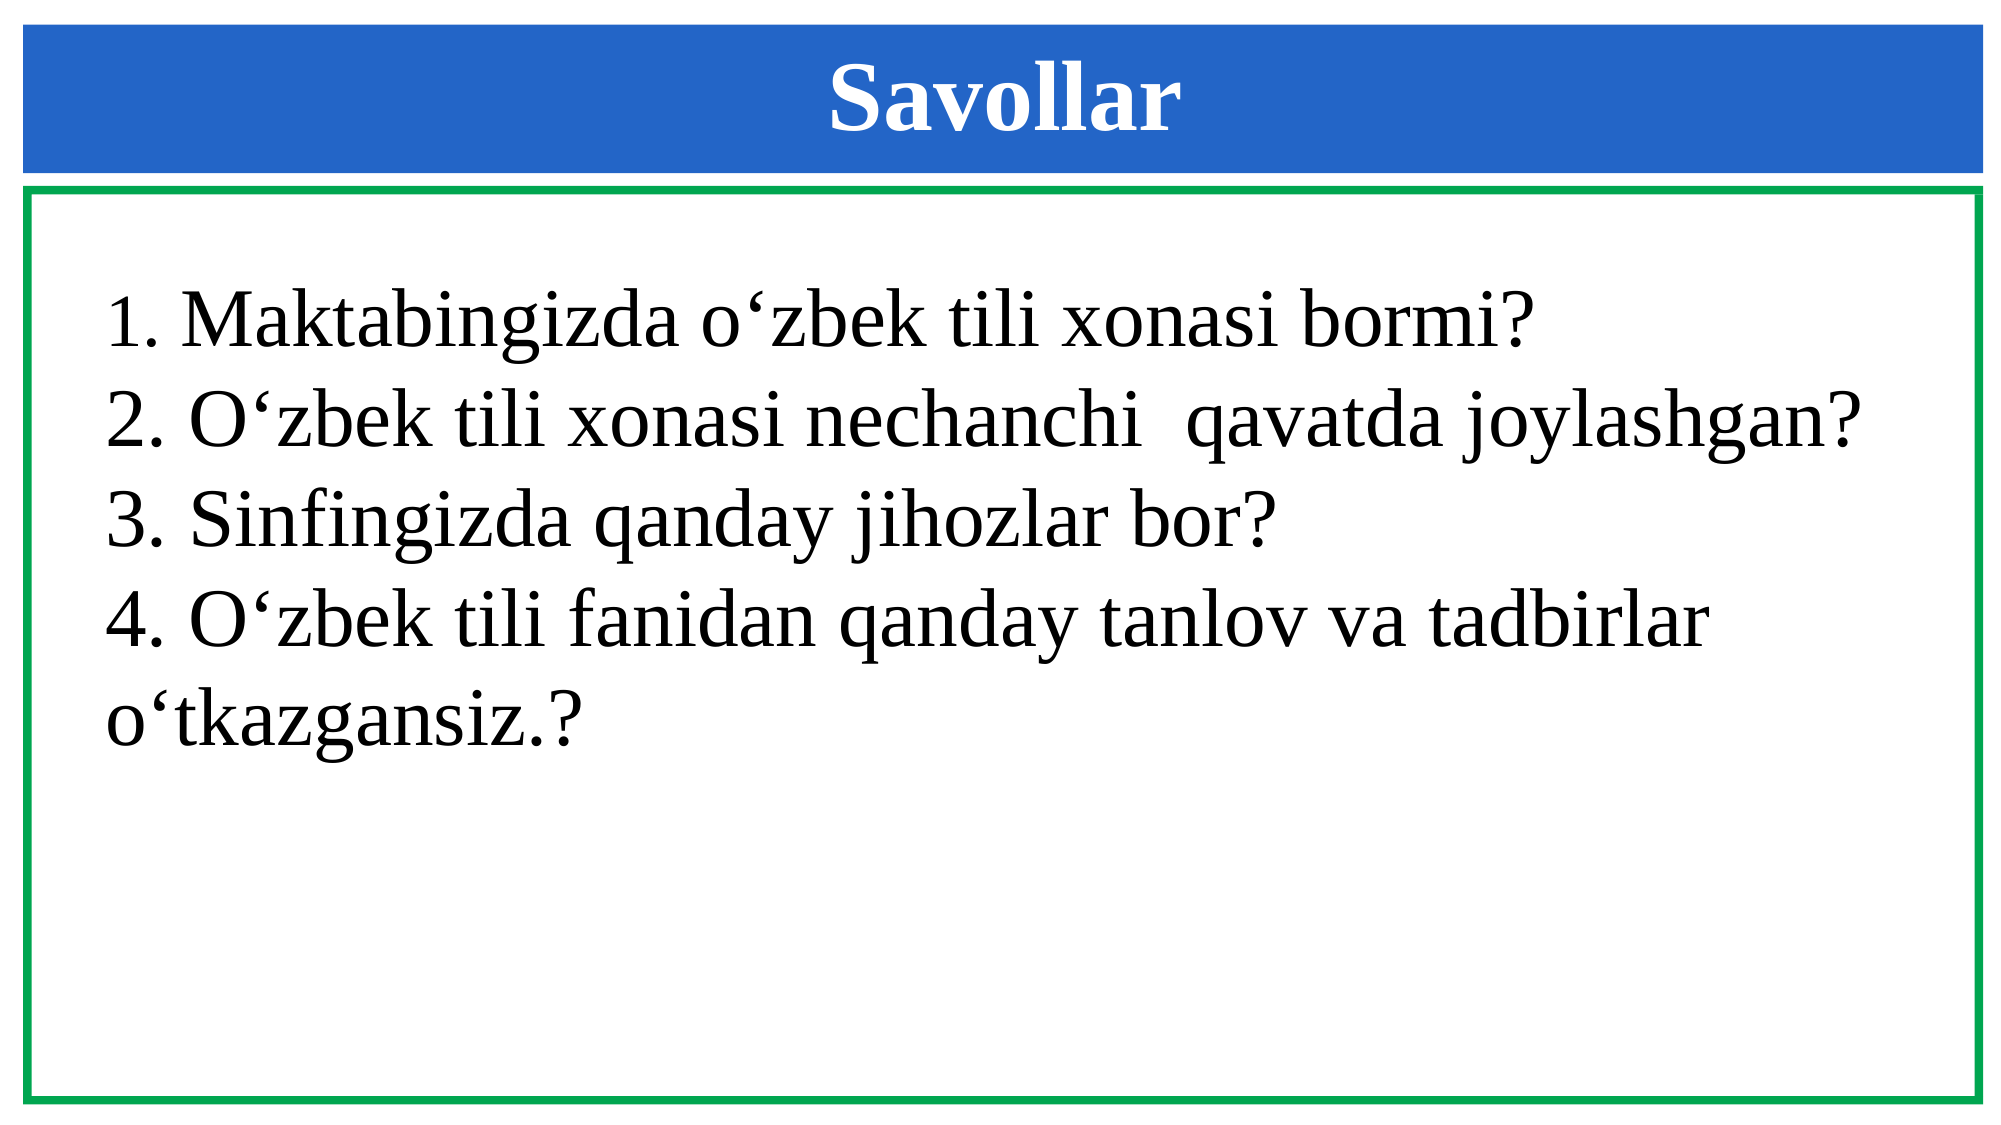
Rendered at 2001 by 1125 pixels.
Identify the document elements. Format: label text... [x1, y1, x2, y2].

text_box Savollar [226, 23, 1786, 159]
text_box 1. Maktabingizda o‘zbek tili xonasi bormi? 2. O‘zbek tili xonasi nechanchi qavatda joylashgan? 3. Sinfingizda qanday jihozlar bor? 4. O‘zbek tili fanidan qanday tanlov va tadbirlar o‘tkazgansiz.? [90, 255, 1922, 1070]
